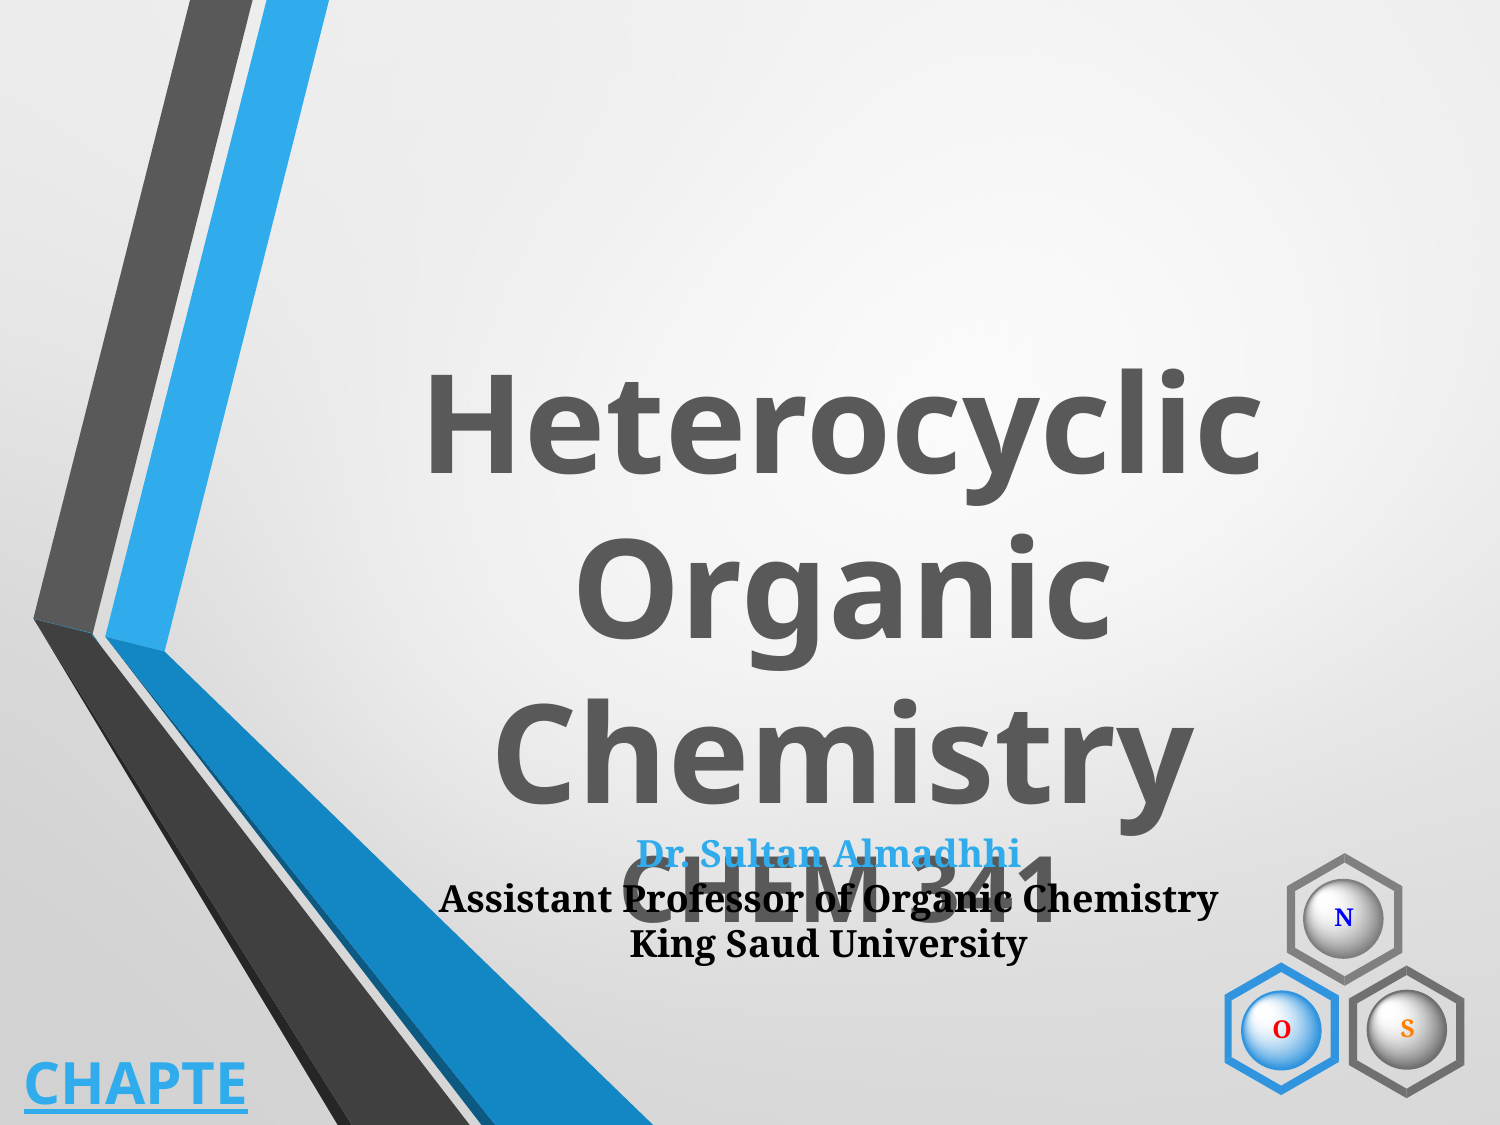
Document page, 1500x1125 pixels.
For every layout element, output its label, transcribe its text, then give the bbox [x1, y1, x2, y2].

text_box Heterocyclic Organic Chemistry CHEM 341 [217, 328, 1469, 948]
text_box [1224, 852, 1476, 1109]
text_box Dr. Sultan Almadhhi Assistant Professor of Organic Chemistry King Saud University [422, 822, 1236, 972]
text_box CHAPTER 3 [0, 1039, 272, 1125]
